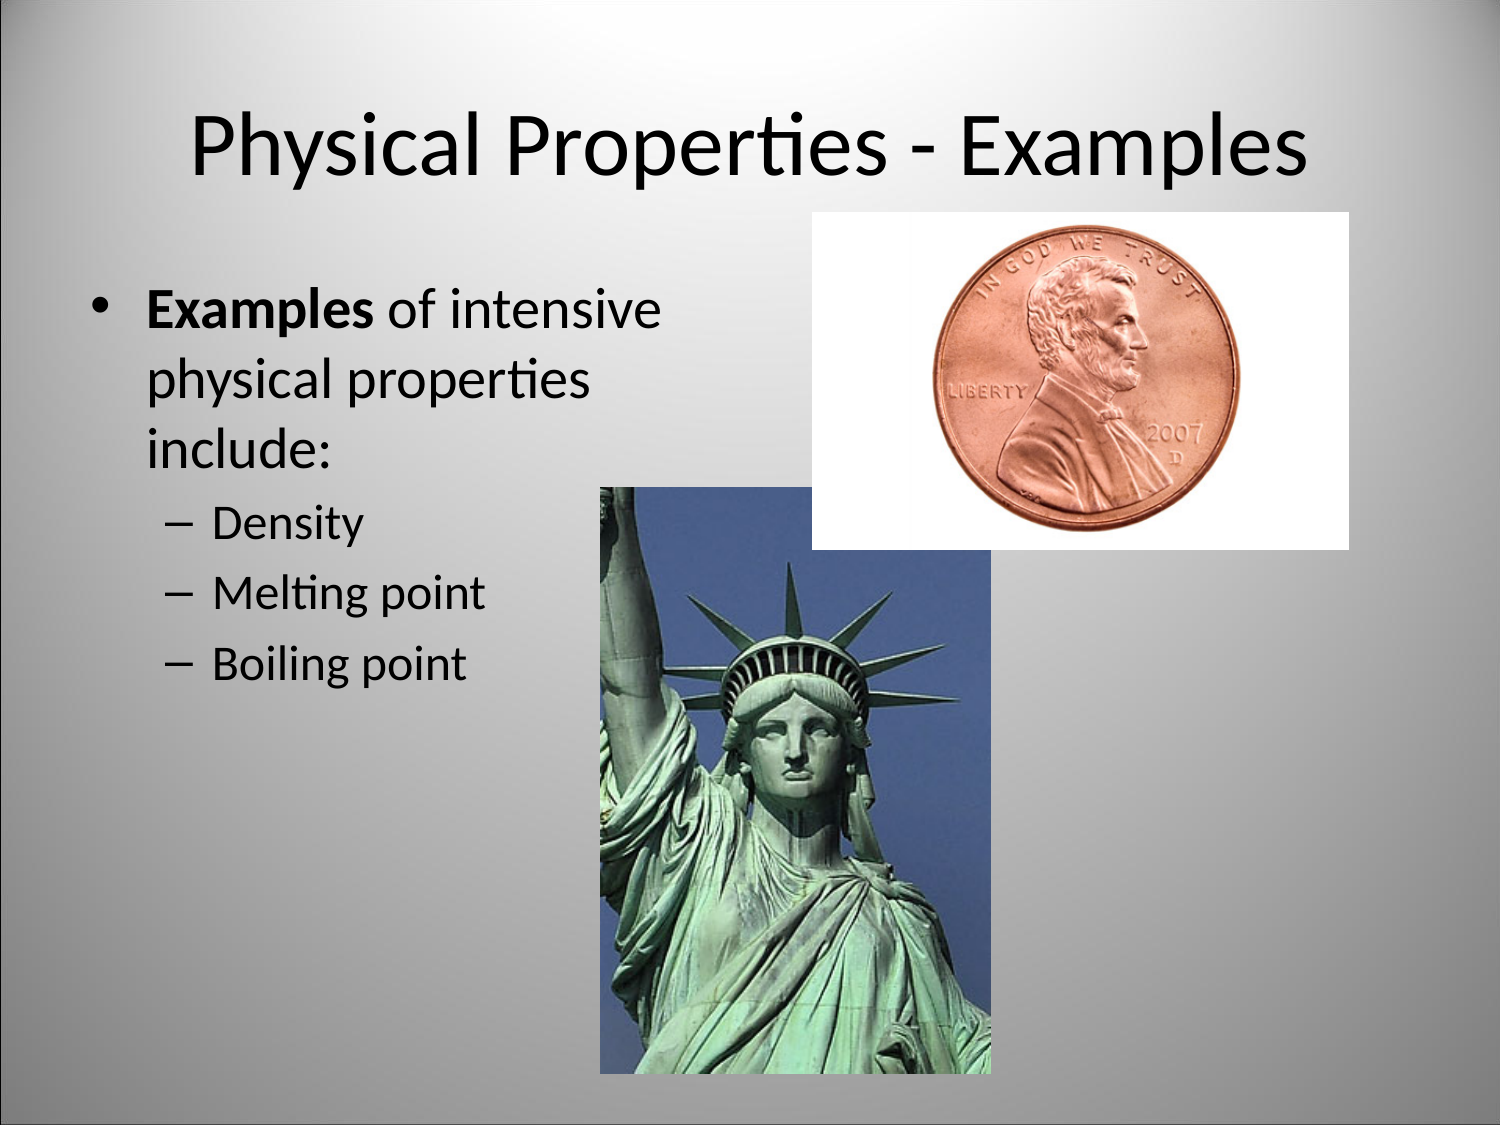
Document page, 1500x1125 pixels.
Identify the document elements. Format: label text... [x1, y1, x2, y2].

picture [0, 0, 1500, 1125]
title Physical Properties - Examples [75, 45, 1425, 233]
list Examples of intensive physical properties include: Density Melting point Boiling point [75, 262, 738, 1005]
